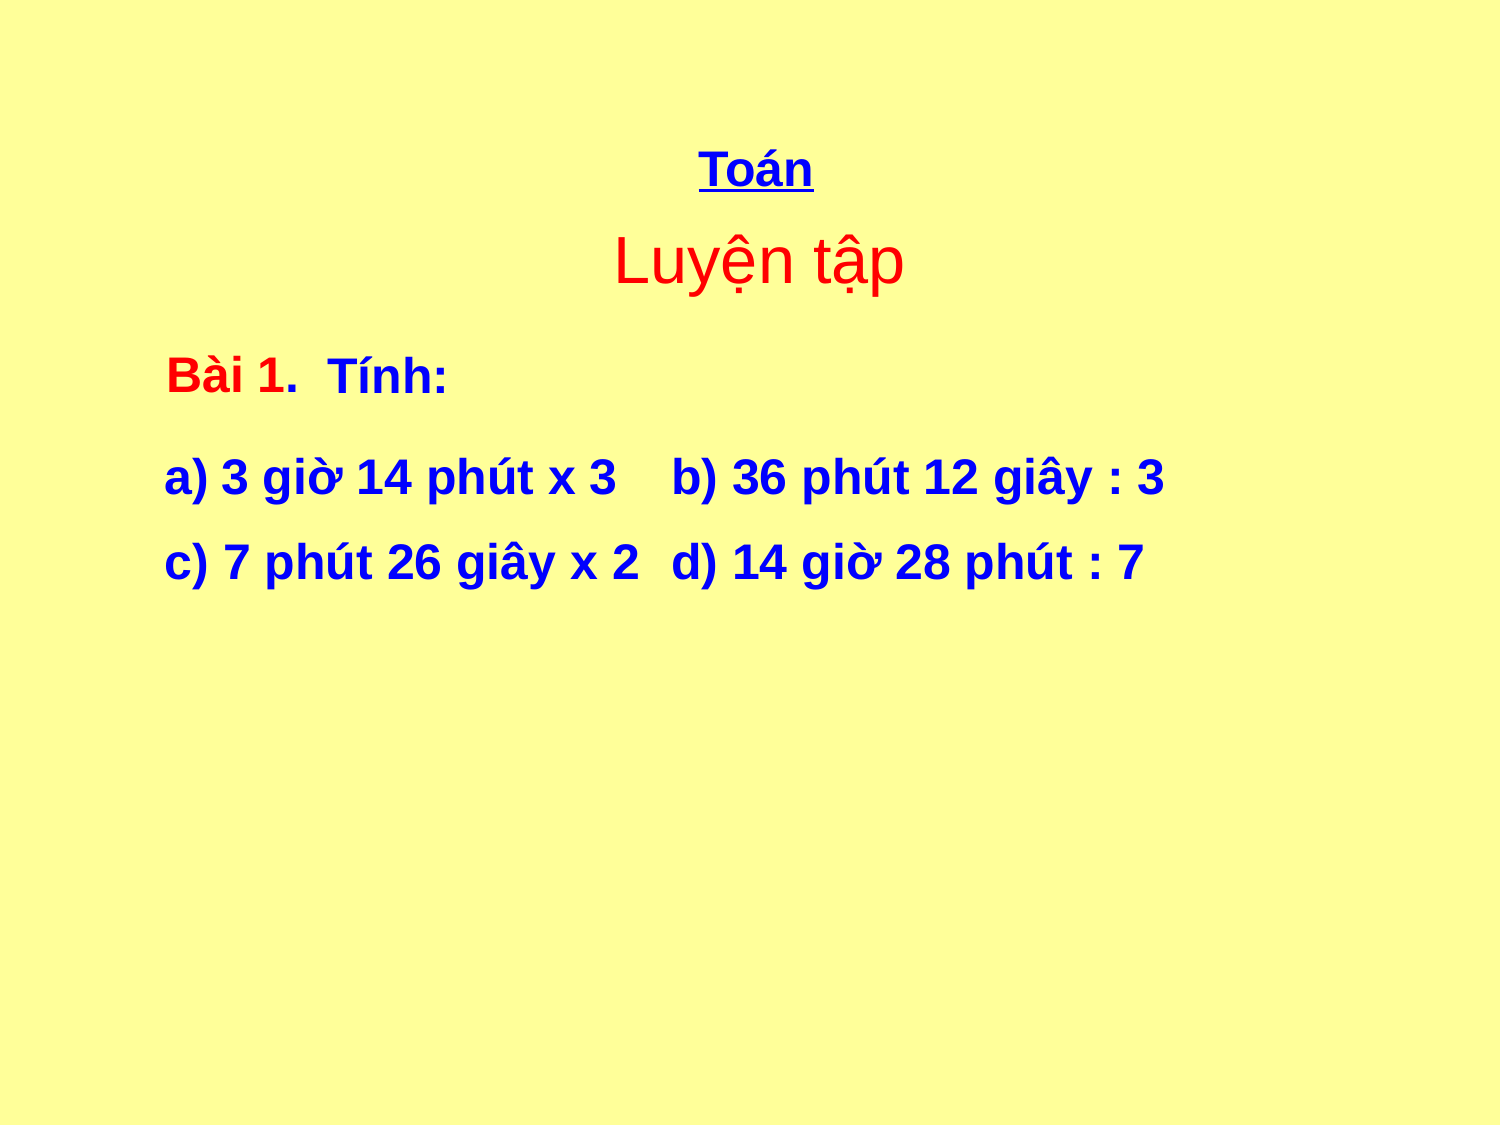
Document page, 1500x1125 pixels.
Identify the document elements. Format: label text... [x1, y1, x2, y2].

text_box Tính: [312, 335, 525, 411]
text_box 3 giờ 14 phút x 3 b) 36 phút 12 giây : 3 c) 7 phút 26 giây x 2 d) 14 giờ 28 phút : 7 [149, 437, 1500, 598]
text_box Toán [331, 43, 1182, 204]
text_box Bài 1. [151, 335, 312, 411]
text_box Luyện tập [598, 209, 1012, 305]
